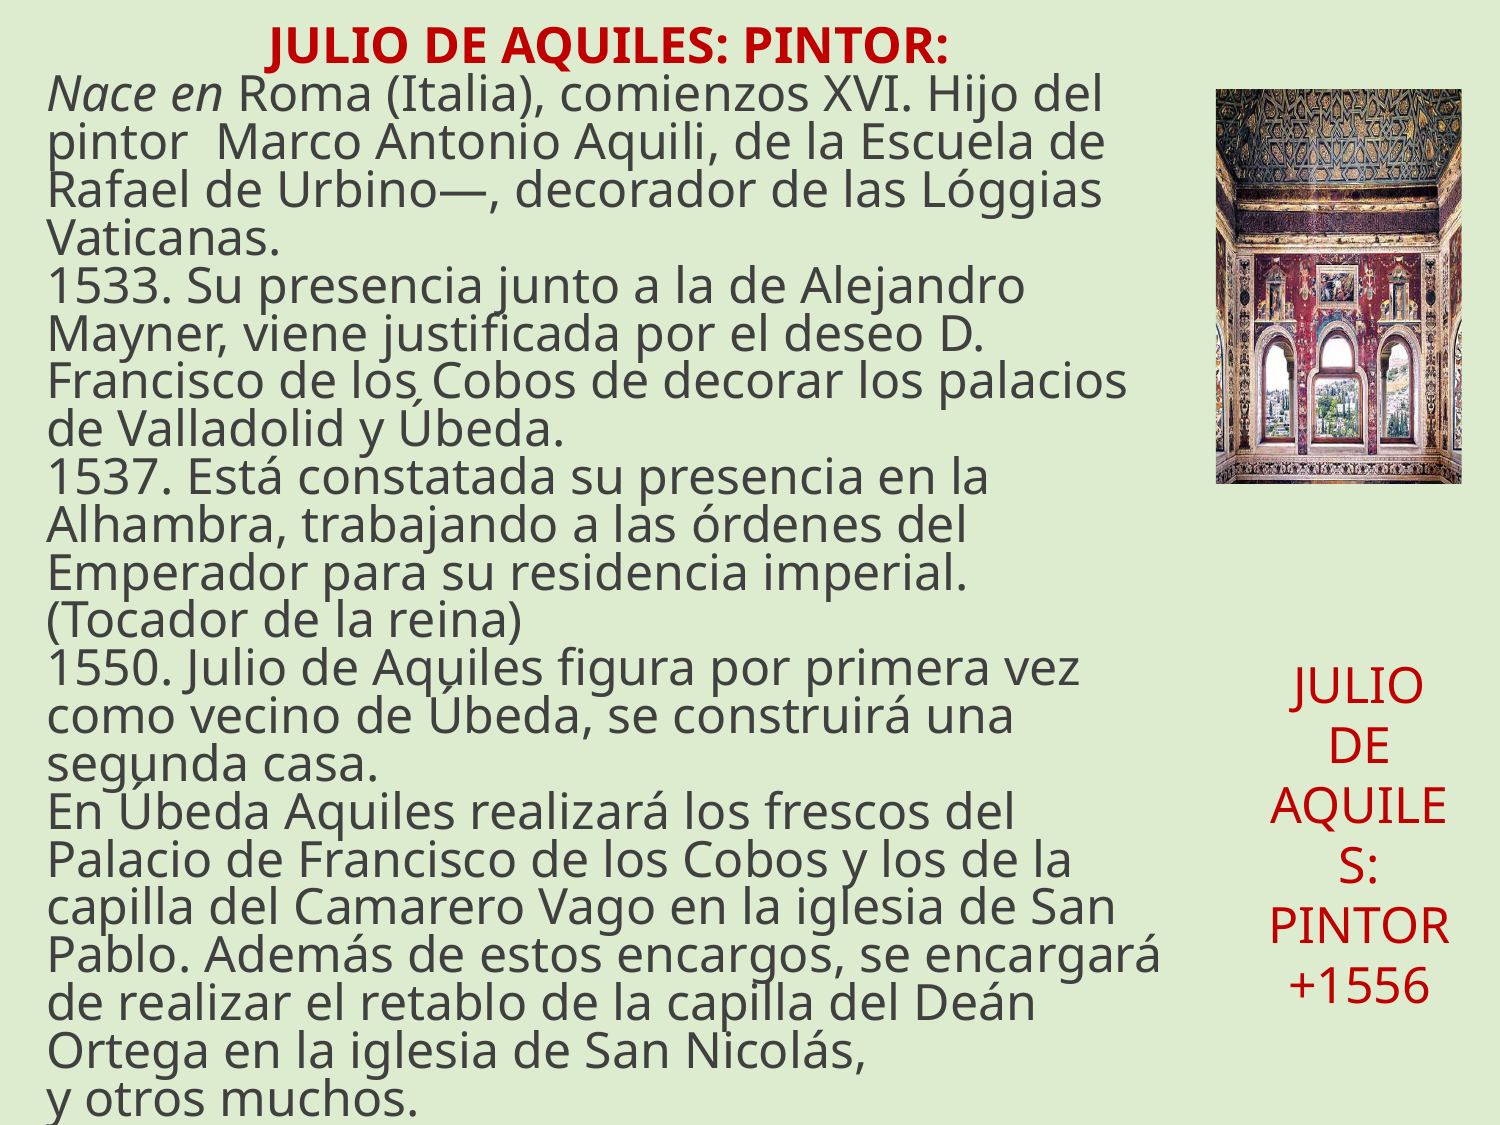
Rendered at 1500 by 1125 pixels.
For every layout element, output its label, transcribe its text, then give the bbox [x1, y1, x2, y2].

text_box JULIO DE AQUILES: PINTOR: Nace en Roma (Italia), comienzos XVI. Hijo del pintor Marco Antonio Aquili, de la Escuela de Rafael de Urbino—, decorador de las Lóggias Vaticanas. 1533. Su presencia junto a la de Alejandro Mayner, viene justificada por el deseo D. Francisco de los Cobos de decorar los palacios de Valladolid y Úbeda. 1537. Está constatada su presencia en la Alhambra, trabajando a las órdenes del Emperador para su residencia imperial. (Tocador de la reina) 1550. Julio de Aquiles figura por primera vez como vecino de Úbeda, se construirá una segunda casa. En Úbeda Aquiles realizará los frescos del Palacio de Francisco de los Cobos y los de la capilla del Camarero Vago en la iglesia de San Pablo. Además de estos encargos, se encargará de realizar el retablo de la capilla del Deán Ortega en la iglesia de San Nicolás, y otros muchos. Estaba casado con Isabel de Monzón, con la que tuvo siete hijos: Entre ellos Antonio que continuará el oficio paterno. Fue enterrado en iglesia de Sto Tomás. +1556. Muere en Úbeda el 10 de agosto. [31, 22, 1200, 1125]
picture [1215, 89, 1462, 484]
text_box JULIO DE AQUILES: PINTOR +1556 [1249, 645, 1469, 1021]
